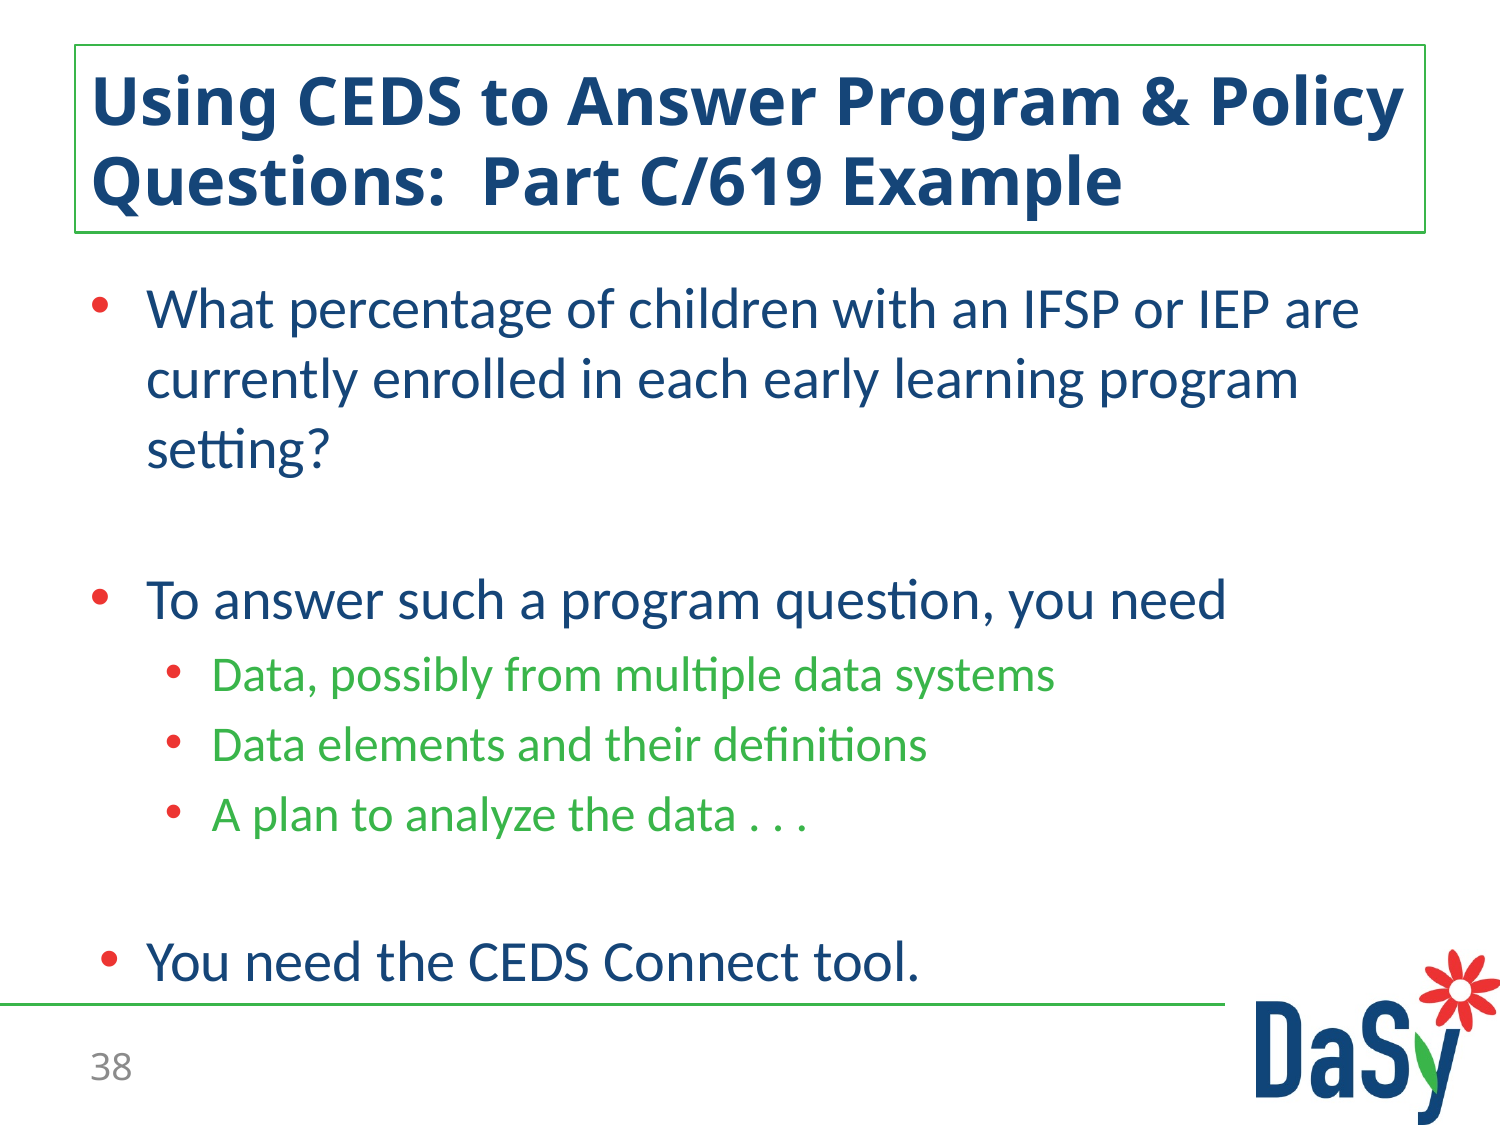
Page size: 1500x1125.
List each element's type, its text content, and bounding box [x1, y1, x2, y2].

title Using CEDS to Answer Program & Policy Questions: Part C/619 Example [74, 44, 1426, 234]
picture [1256, 949, 1500, 1125]
list What percentage of children with an IFSP or IEP are currently enrolled in each early learning program setting? To answer such a program question, you need Data, possibly from multiple data systems Data elements and their definitions A plan to analyze the data . . . You need the CEDS Connect tool. [75, 262, 1425, 925]
slide_number 38 [75, 1038, 425, 1098]
